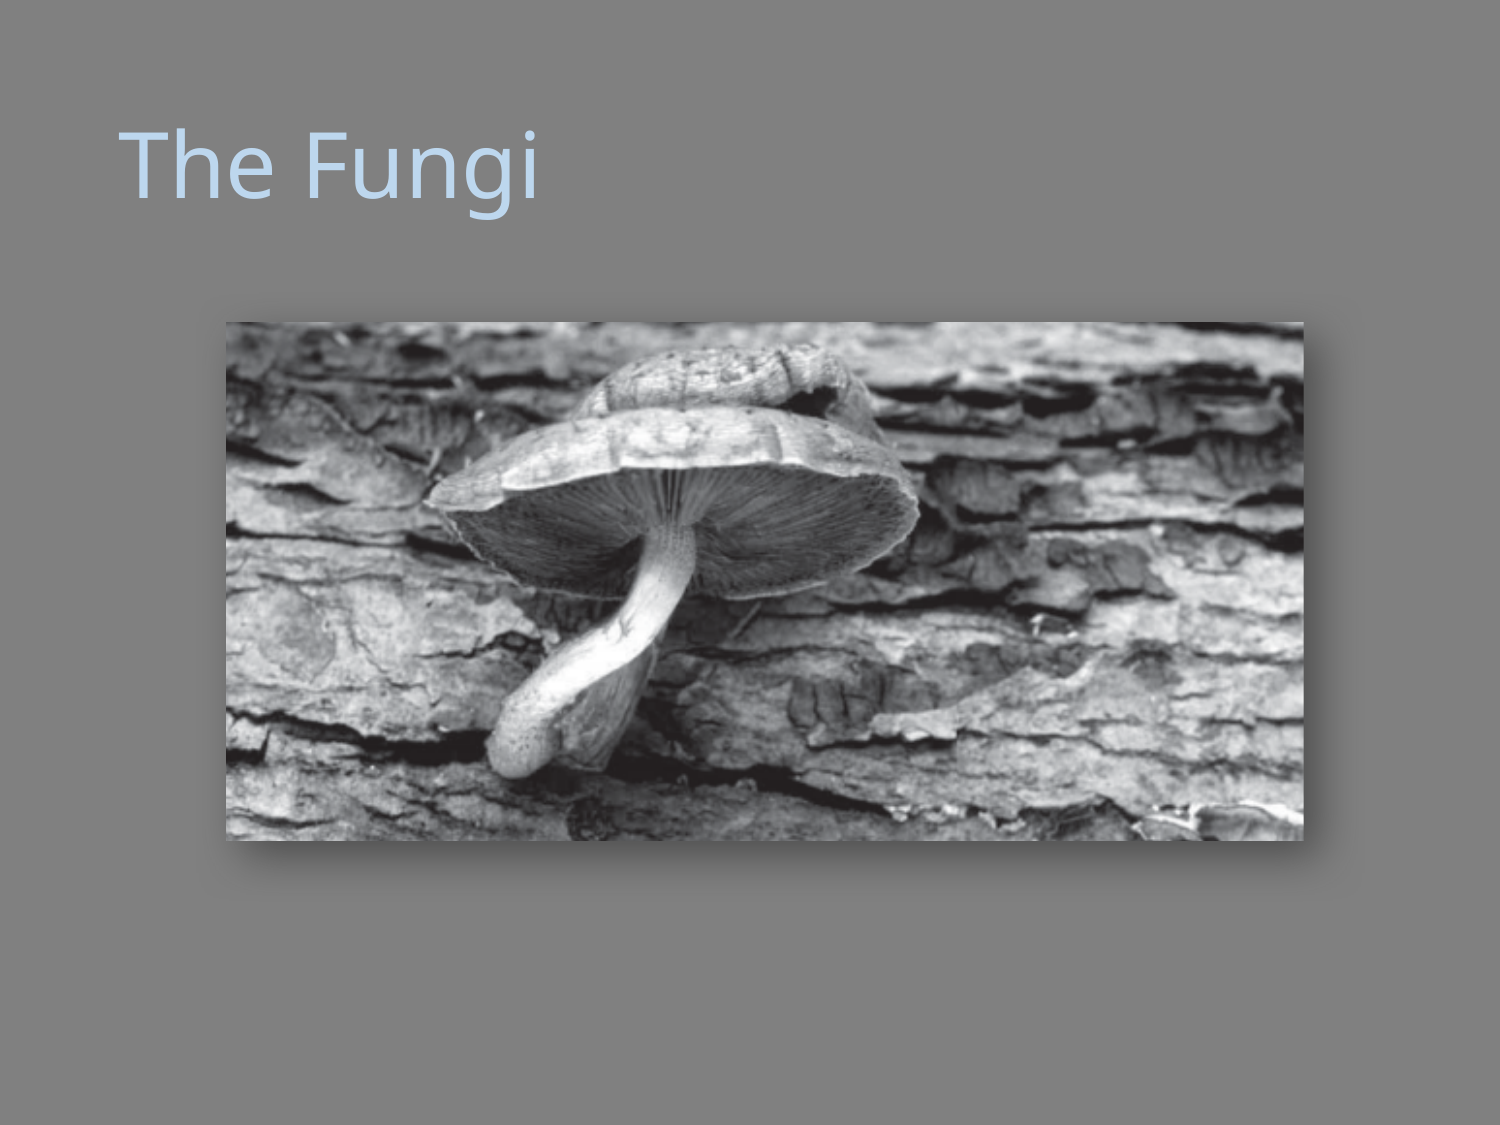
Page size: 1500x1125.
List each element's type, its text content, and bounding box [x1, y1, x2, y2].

picture [226, 322, 1304, 841]
title The Fungi [103, 59, 1397, 278]
